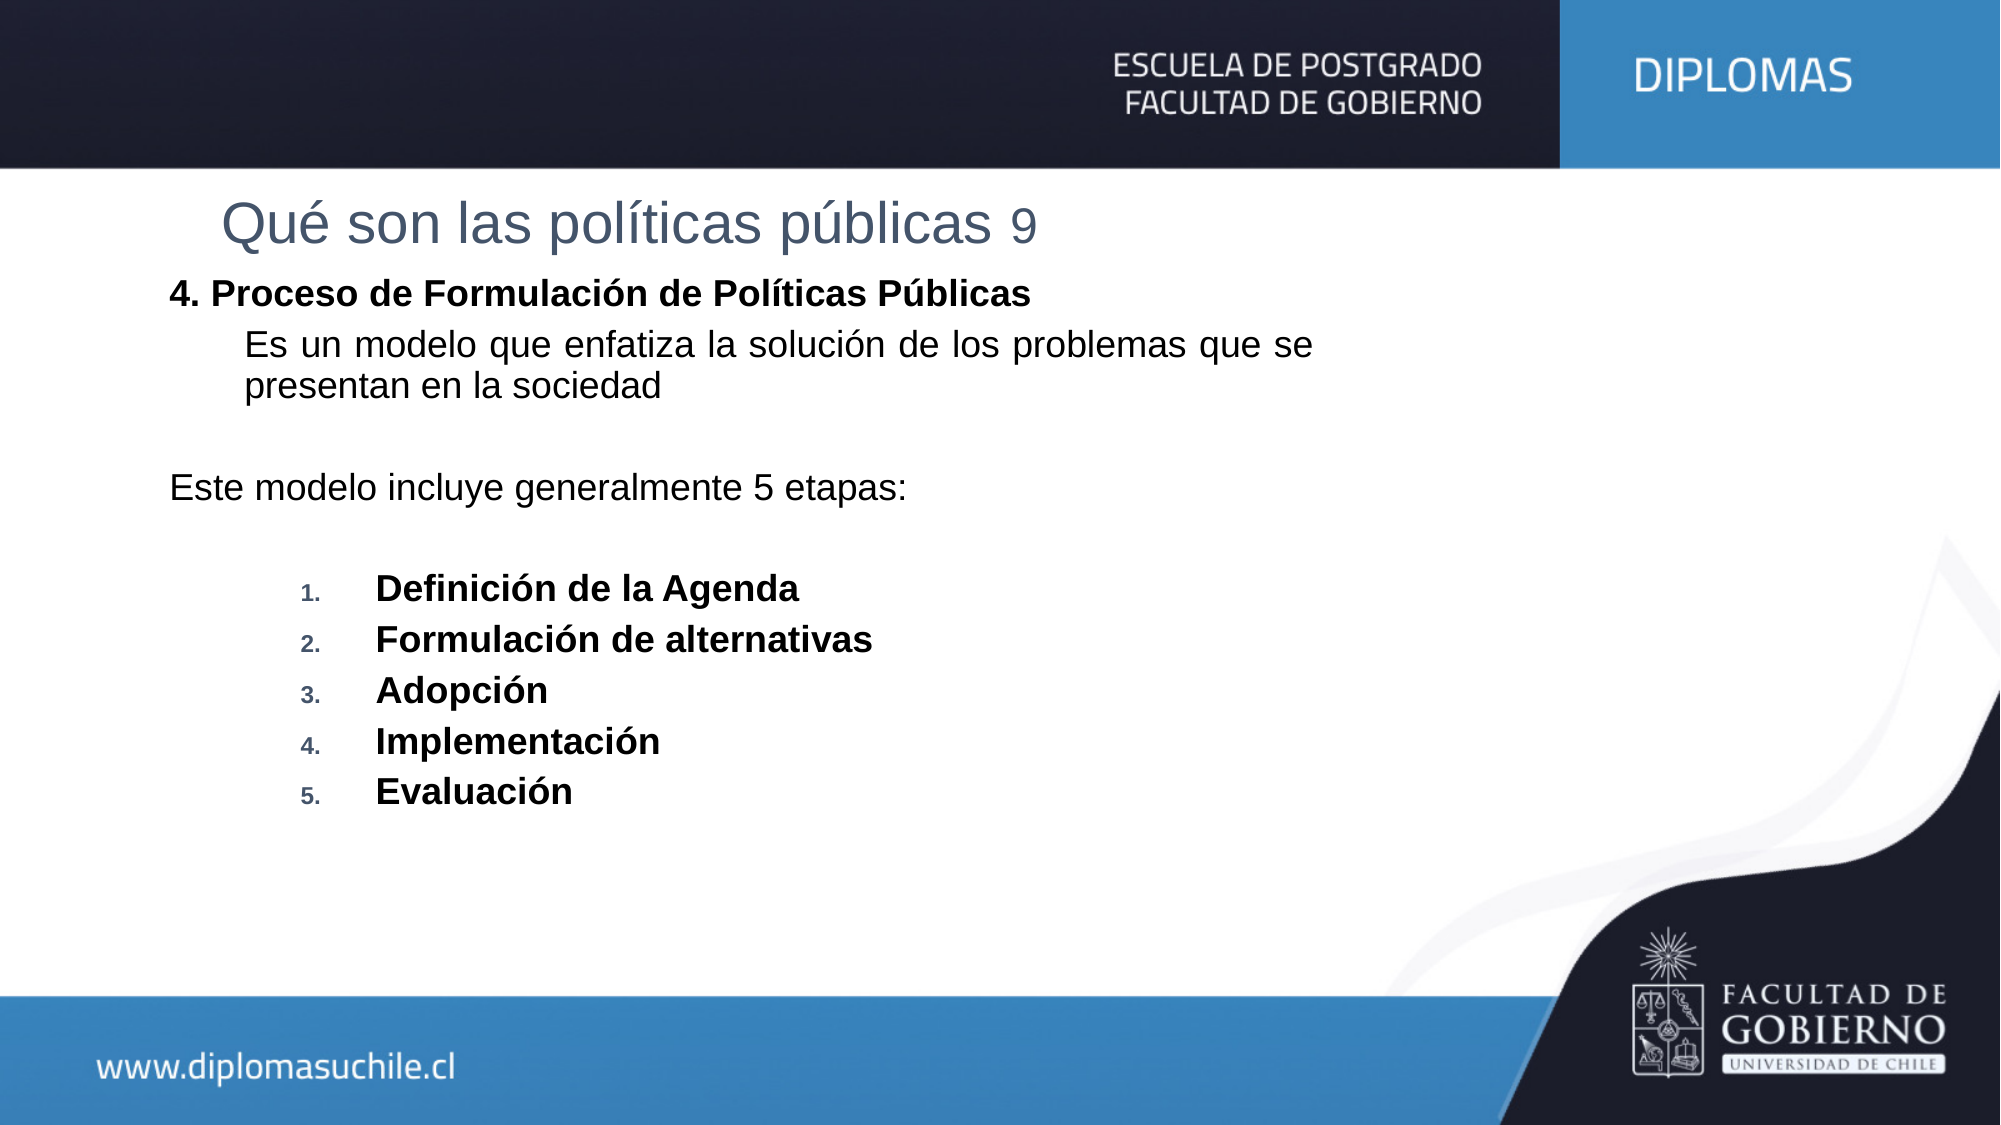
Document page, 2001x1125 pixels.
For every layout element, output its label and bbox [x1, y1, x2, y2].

list [0, 0, 2000, 1125]
